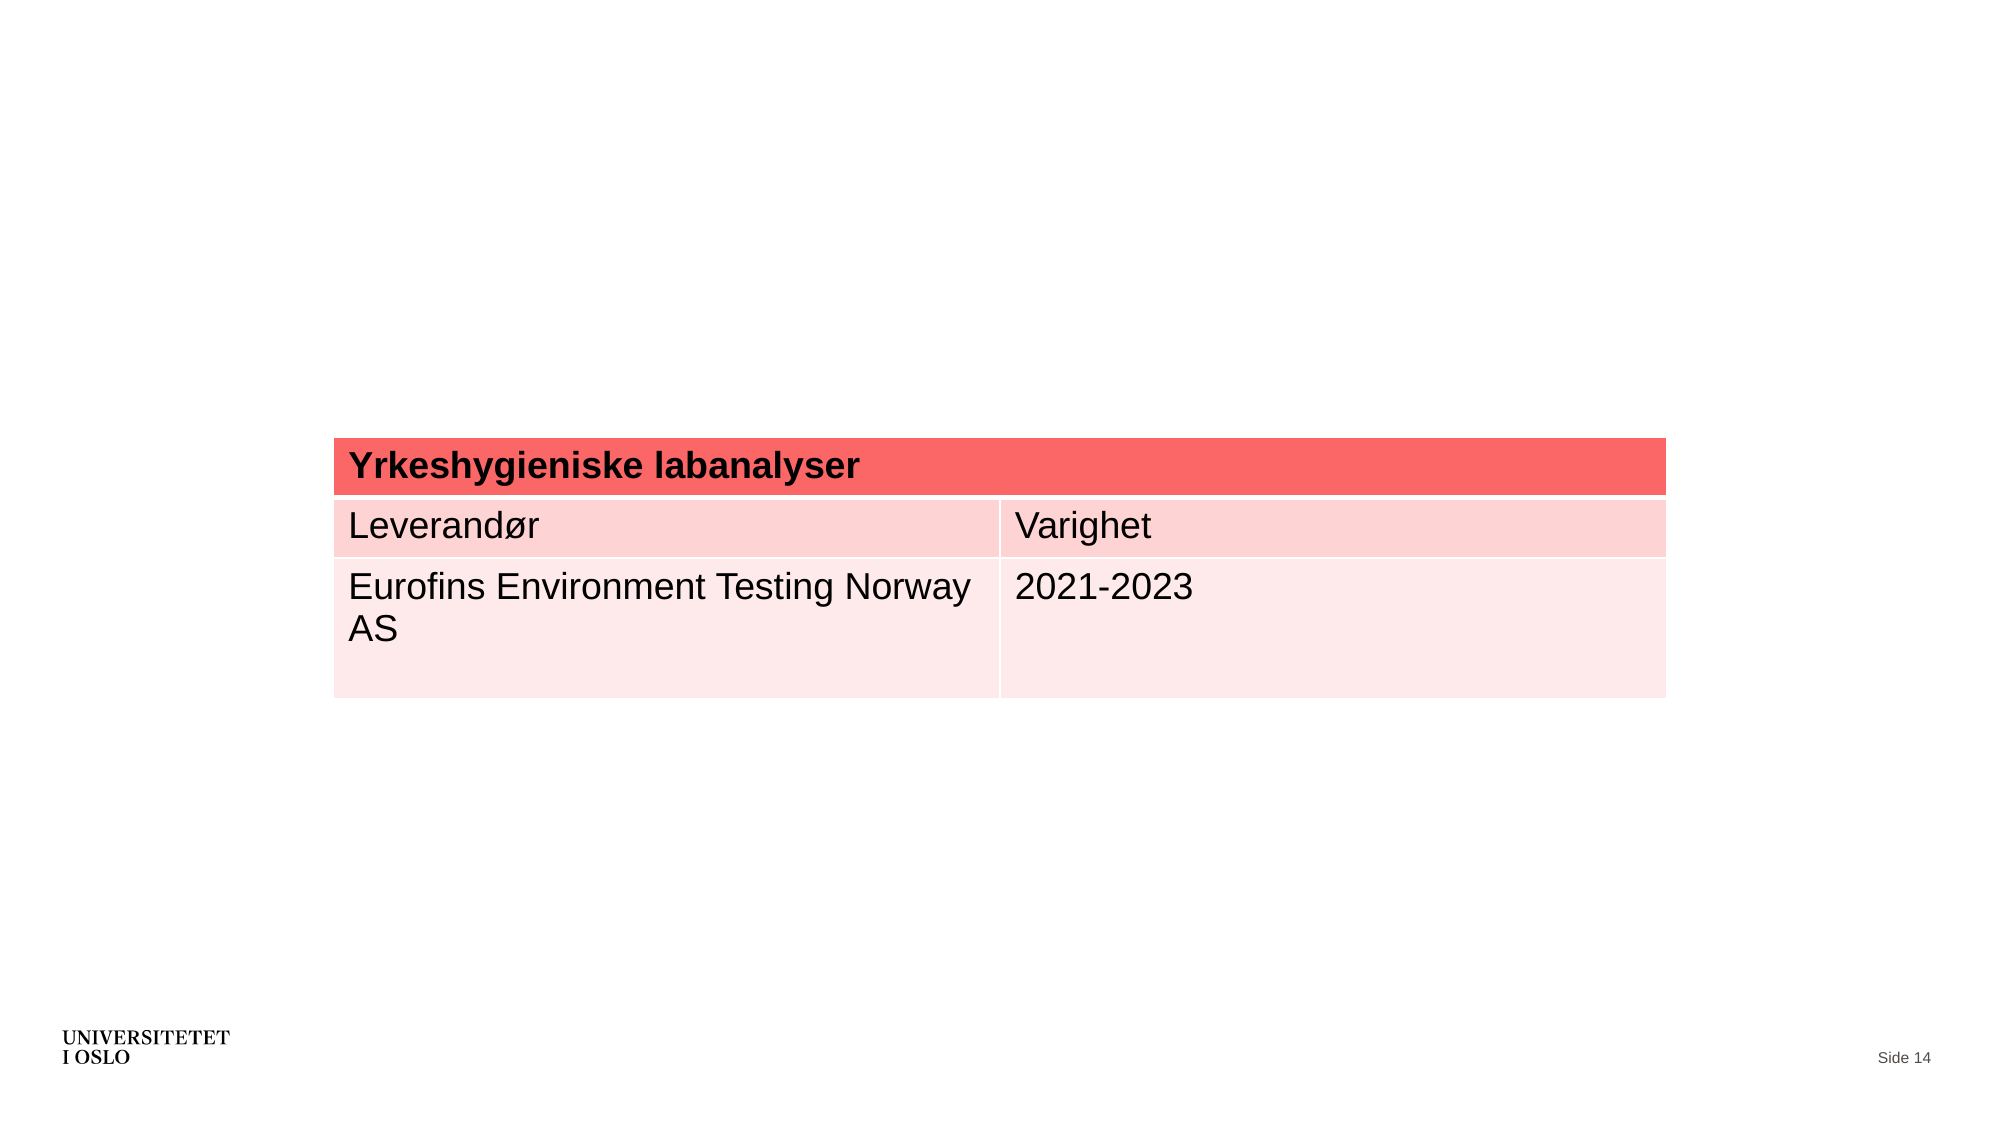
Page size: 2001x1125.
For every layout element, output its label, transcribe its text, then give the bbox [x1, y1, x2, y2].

table_cell Varighet [1001, 500, 1666, 557]
table_cell Leverandør [334, 500, 999, 557]
table_cell 2021-2023 [1001, 559, 1666, 698]
table_header Yrkeshygieniske labanalyser [334, 438, 1666, 495]
table_cell Eurofins Environment Testing Norway AS [334, 559, 999, 698]
slide_number Side 14 [1848, 1027, 1947, 1088]
picture [62, 1030, 230, 1064]
